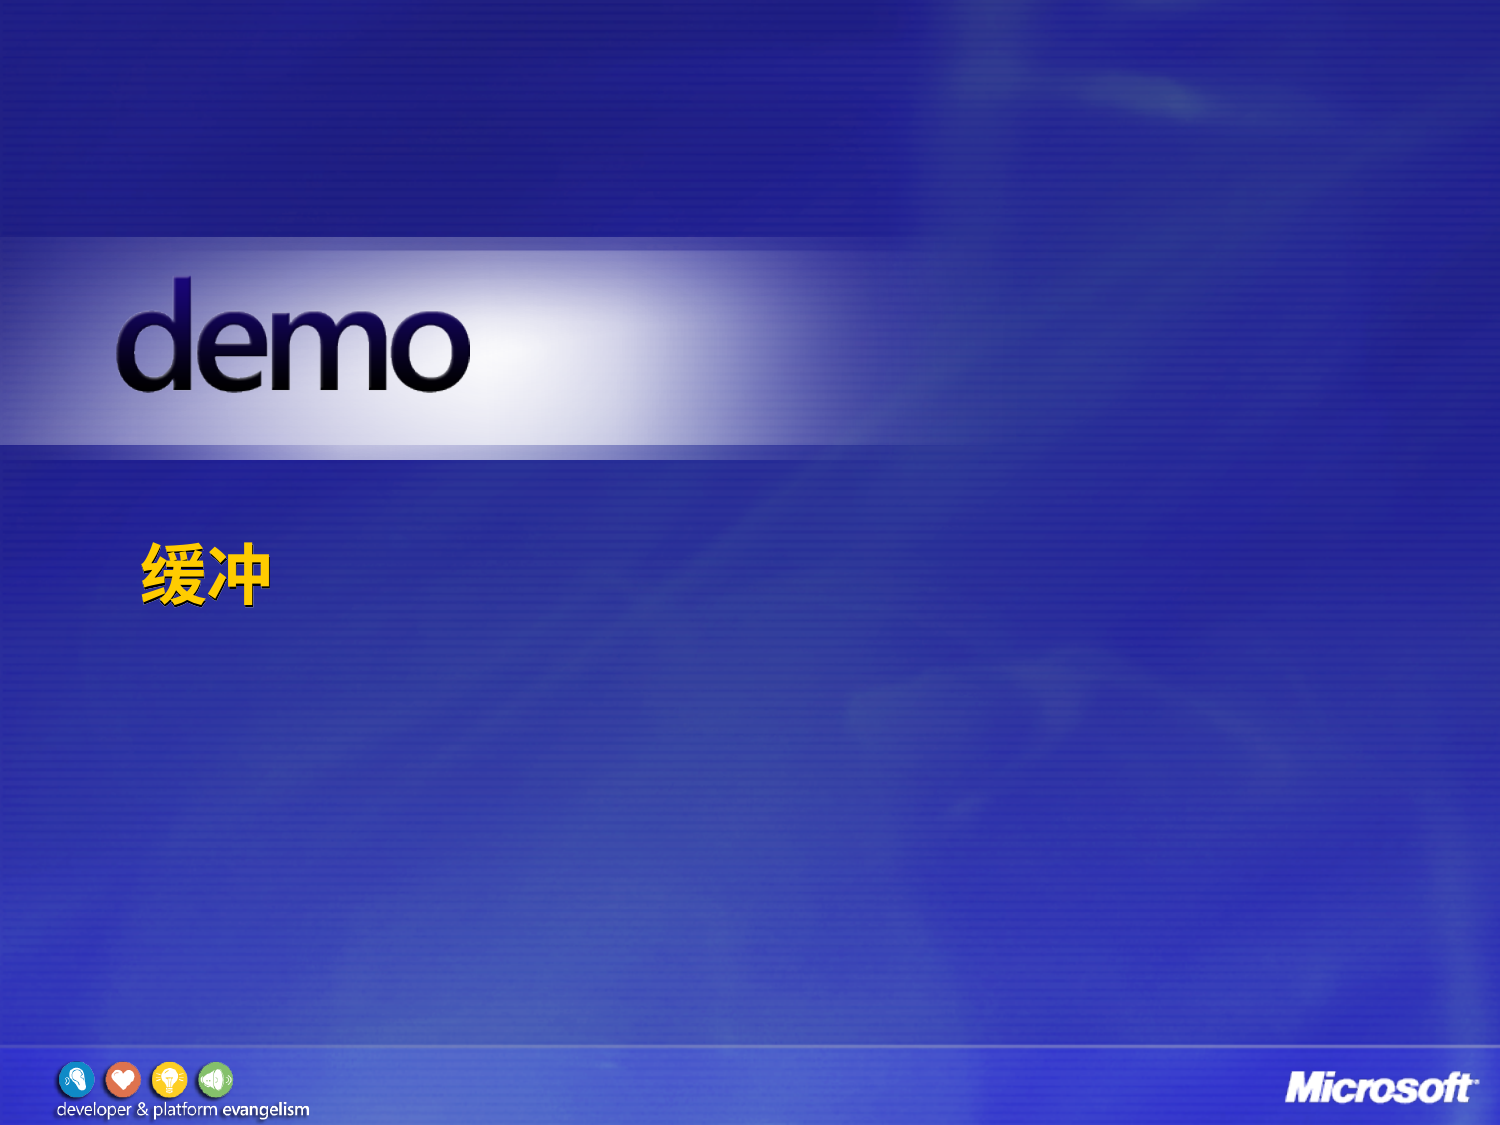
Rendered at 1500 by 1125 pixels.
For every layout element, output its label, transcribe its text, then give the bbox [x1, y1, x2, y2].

title 缓冲 [124, 524, 1476, 626]
picture [0, 0, 1500, 1125]
